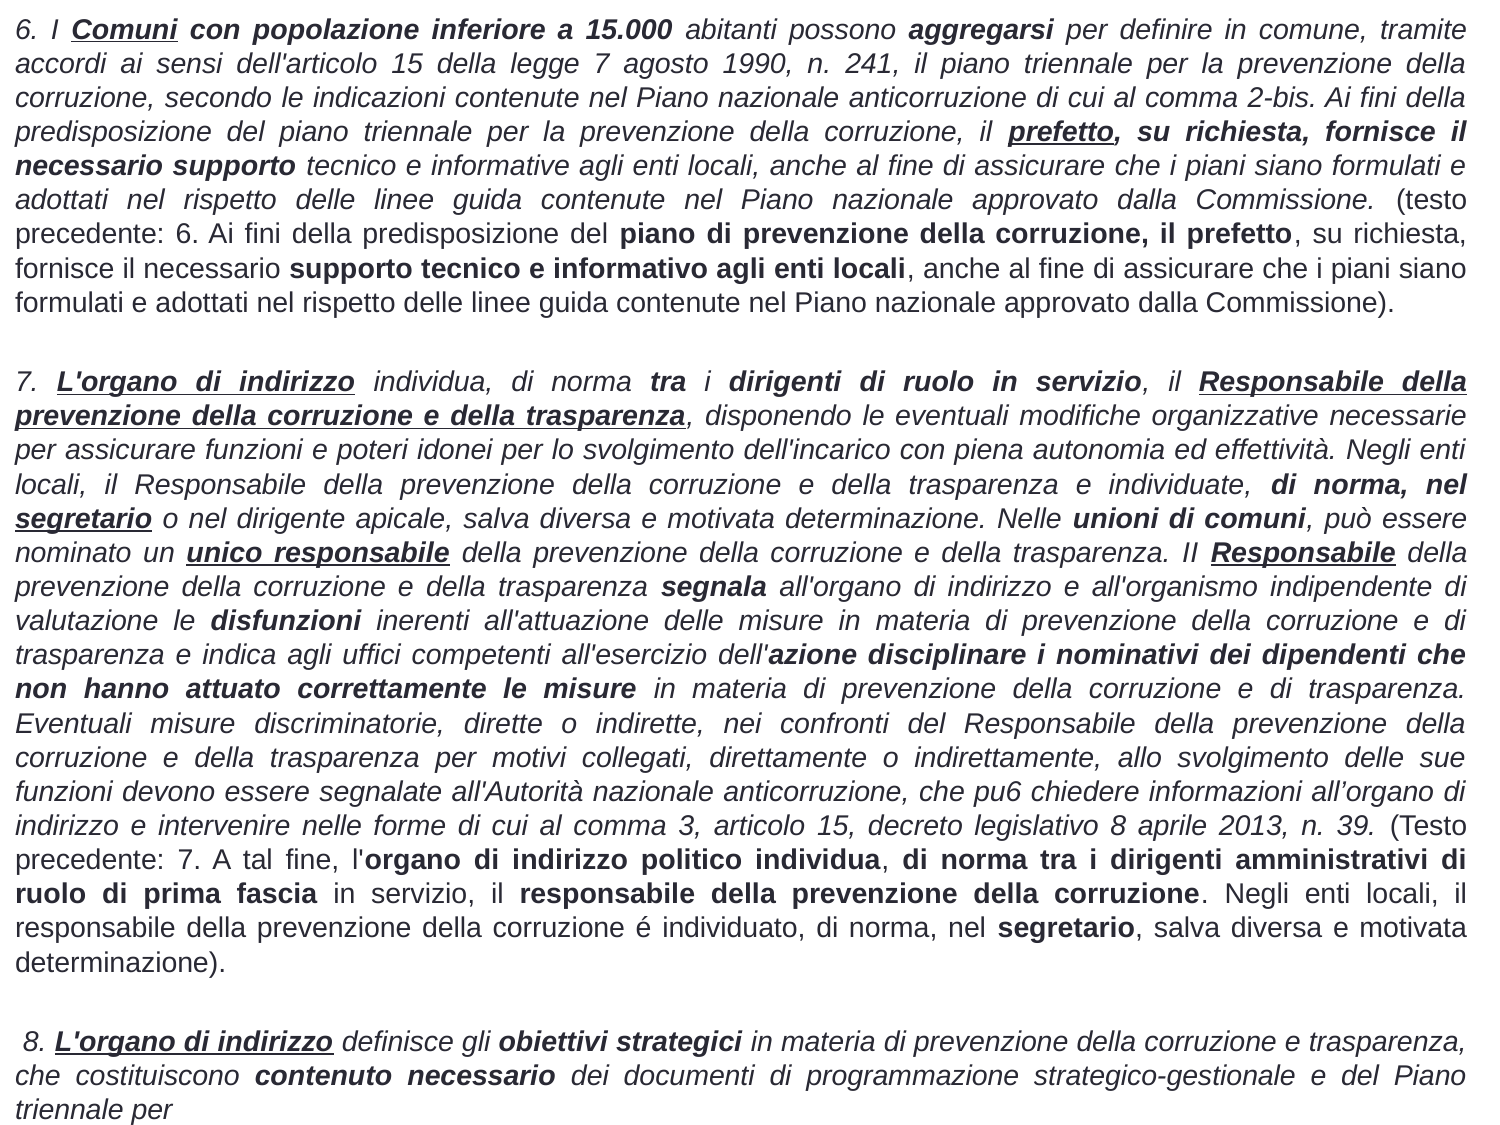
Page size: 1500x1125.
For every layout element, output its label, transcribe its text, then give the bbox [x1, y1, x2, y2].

list 6. I Comuni con popolazione inferiore a 15.000 abitanti possono aggregarsi per definire in comune, tramite accordi ai sensi dell'articolo 15 della legge 7 agosto 1990, n. 241, il piano triennale per la prevenzione della corruzione, secondo le indicazioni contenute nel Piano nazionale anticorruzione di cui al comma 2-bis. Ai fini della predisposizione del piano triennale per la prevenzione della corruzione, il prefetto, su richiesta, fornisce il necessario supporto tecnico e informative agli enti locali, anche al fine di assicurare che i piani siano formulati e adottati nel rispetto delle linee guida contenute nel Piano nazionale approvato dalla Commissione. (testo precedente: 6. Ai fini della predisposizione del piano di prevenzione della corruzione, il prefetto, su richiesta, fornisce il necessario supporto tecnico e informativo agli enti locali, anche al fine di assicurare che i piani siano formulati e adottati nel rispetto delle linee guida contenute nel Piano nazionale approvato dalla Commissione). 7. L'organo di indirizzo individua, di norma tra i dirigenti di ruolo in servizio, il Responsabile della prevenzione della corruzione e della trasparenza, disponendo le eventuali modifiche organizzative necessarie per assicurare funzioni e poteri idonei per lo svolgimento dell'incarico con piena autonomia ed effettività. Negli enti locali, il Responsabile della prevenzione della corruzione e della trasparenza e individuate, di norma, nel segretario o nel dirigente apicale, salva diversa e motivata determinazione. Nelle unioni di comuni, può essere nominato un unico responsabile della prevenzione della corruzione e della trasparenza. II Responsabile della prevenzione della corruzione e della trasparenza segnala all'organo di indirizzo e all'organismo indipendente di valutazione le disfunzioni inerenti all'attuazione delle misure in materia di prevenzione della corruzione e di trasparenza e indica agli uffici competenti all'esercizio dell'azione disciplinare i nominativi dei dipendenti che non hanno attuato correttamente le misure in materia di prevenzione della corruzione e di trasparenza. Eventuali misure discriminatorie, dirette o indirette, nei confronti del Responsabile della prevenzione della corruzione e della trasparenza per motivi collegati, direttamente o indirettamente, allo svolgimento delle sue funzioni devono essere segnalate all'Autorità nazionale anticorruzione, che pu6 chiedere informazioni all’organo di indirizzo e intervenire nelle forme di cui al comma 3, articolo 15, decreto legislativo 8 aprile 2013, n. 39. (Testo precedente: 7. A tal fine, l'organo di indirizzo politico individua, di norma tra i dirigenti amministrativi di ruolo di prima fascia in servizio, il responsabile della prevenzione della corruzione. Negli enti locali, il responsabile della prevenzione della corruzione é individuato, di norma, nel segretario, salva diversa e motivata determinazione). 8. L'organo di indirizzo definisce gli obiettivi strategici in materia di prevenzione della corruzione e trasparenza, che costituiscono contenuto necessario dei documenti di programmazione strategico-gestionale e del Piano triennale per [0, 3, 1483, 1125]
slide_number 36 [1250, 3, 1425, 57]
footer [562, 3, 1238, 57]
